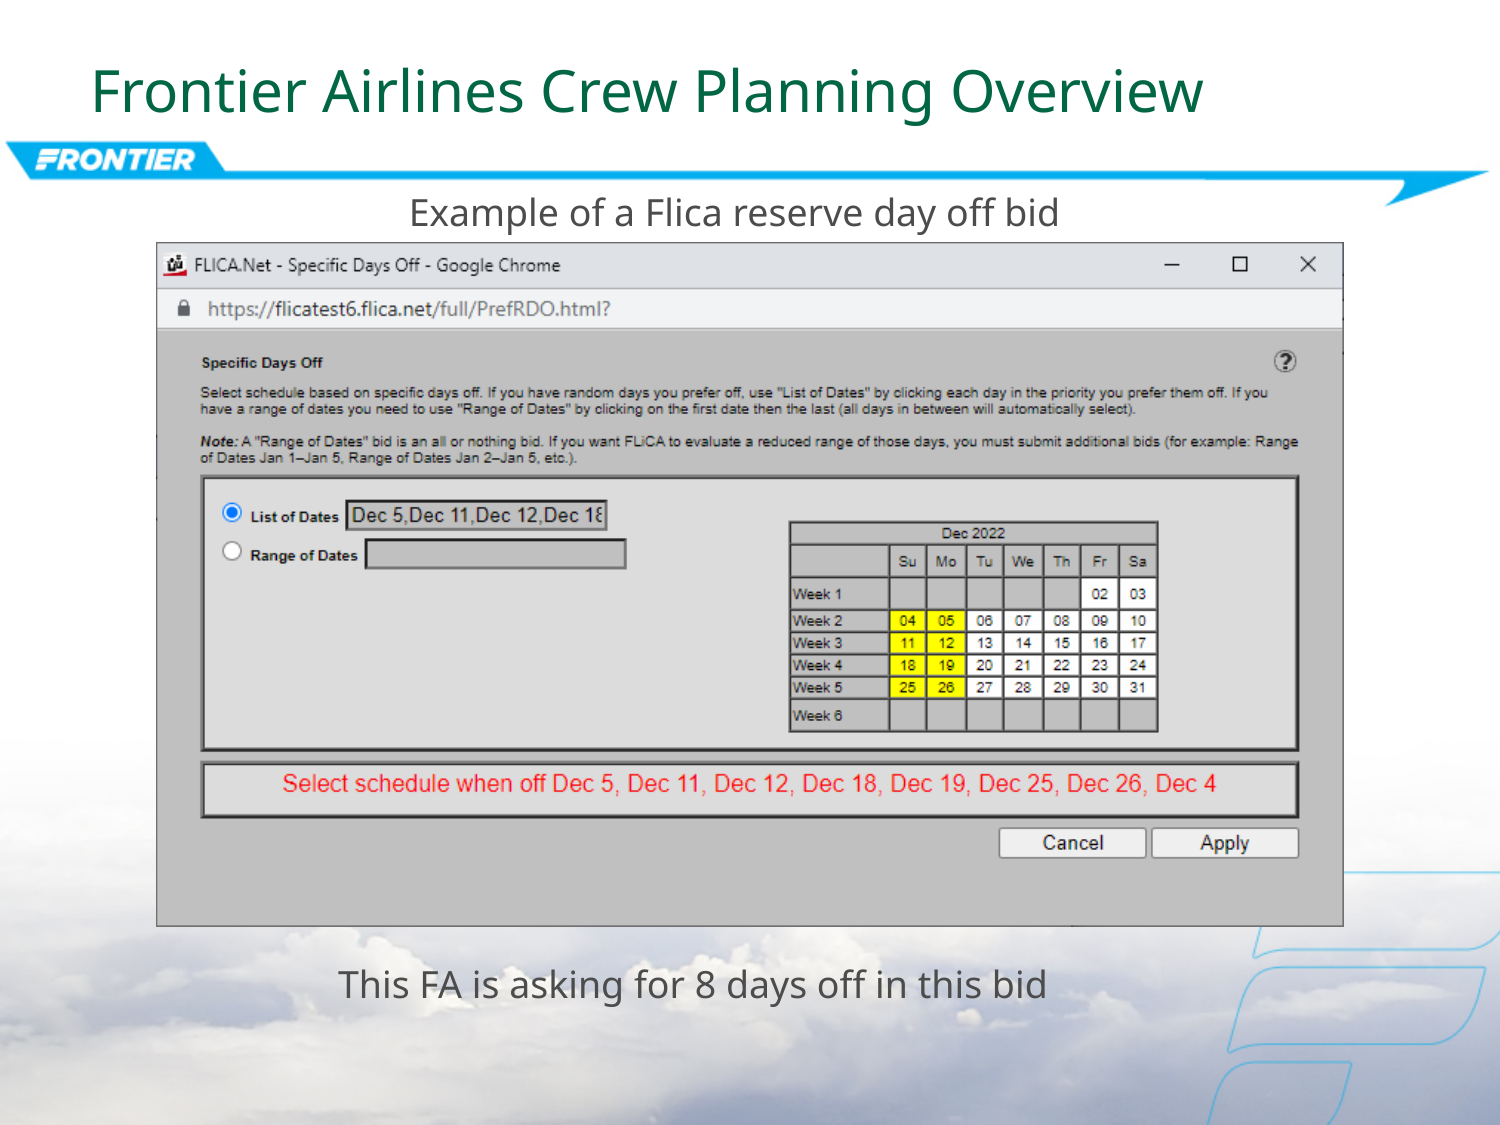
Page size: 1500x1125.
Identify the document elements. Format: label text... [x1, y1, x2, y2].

text_box This FA is asking for 8 days off in this bid [323, 953, 1177, 1014]
title Frontier Airlines Crew Planning Overview [75, 5, 1425, 133]
text_box Example of a Flica reserve day off bid [393, 182, 1107, 240]
picture [0, 0, 1500, 1125]
